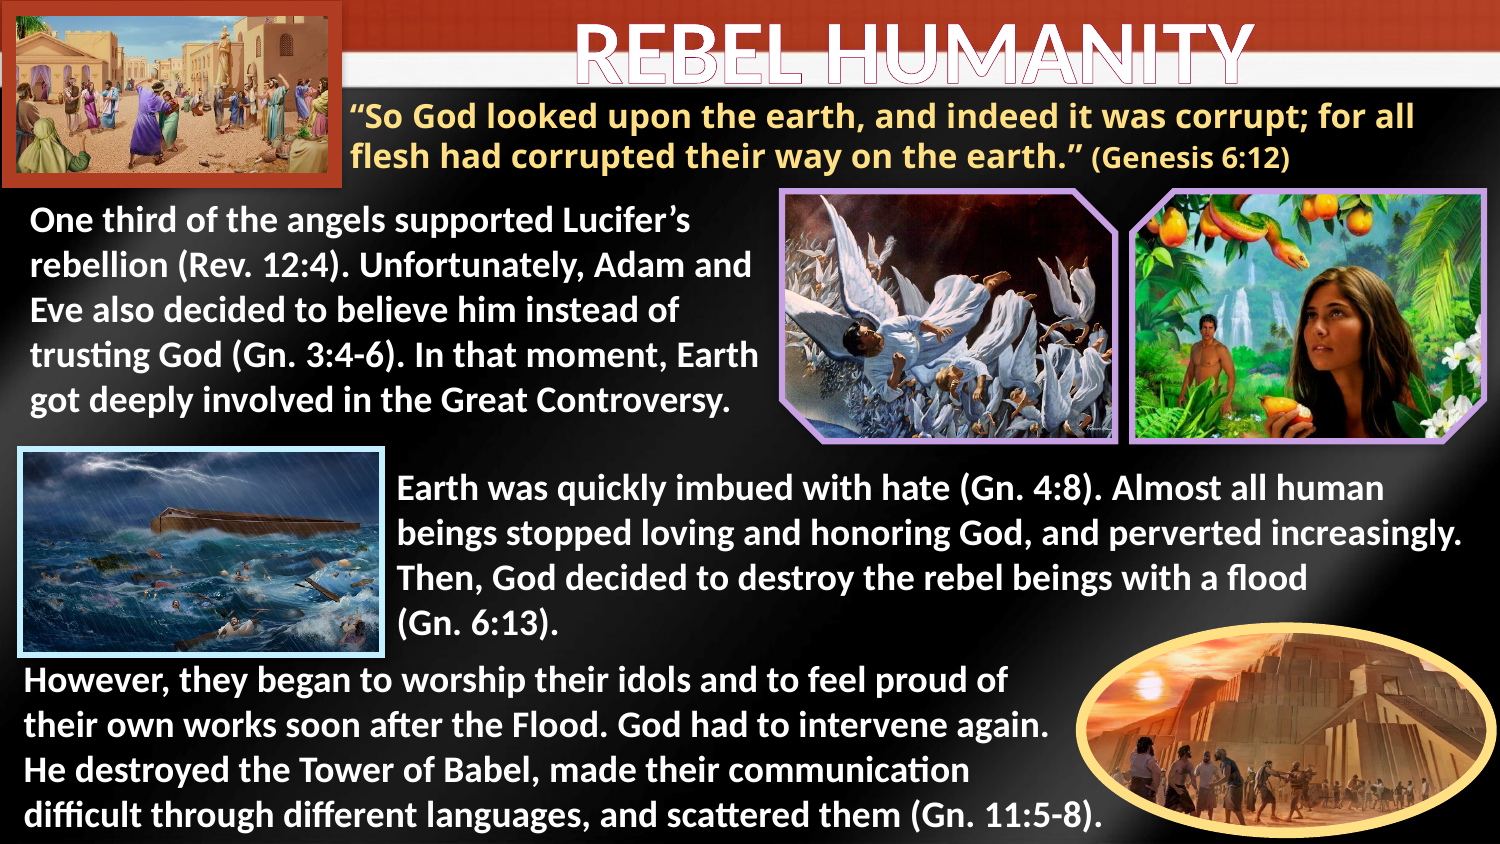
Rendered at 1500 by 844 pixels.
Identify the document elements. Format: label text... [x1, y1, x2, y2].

text_box However, they began to worship their idols and to feel proud of their own works soon after the Flood. God had to intervene again. He destroyed the Tower of Babel, made their communication difficult through different languages, and scattered them (Gn. 11:5-8). [9, 647, 1133, 843]
picture [0, 0, 1500, 844]
text_box Earth was quickly imbued with hate (Gn. 4:8). Almost all human beings stopped loving and honoring God, and perverted increasingly. Then, God decided to destroy the rebel beings with a flood (Gn. 6:13). [381, 455, 1485, 647]
text_box One third of the angels supported Lucifer’s rebellion (Rev. 12:4). Unfortunately, Adam and Eve also decided to believe him instead of trusting God (Gn. 3:4-6). In that moment, Earth got deeply involved in the Great Controversy. [15, 187, 781, 428]
picture [16, 15, 328, 173]
text_box “So God looked upon the earth, and indeed it was corrupt; for all flesh had corrupted their way on the earth.” (Genesis 6:12) [347, 88, 1497, 183]
text_box REBEL HUMANITY [343, 0, 1500, 109]
